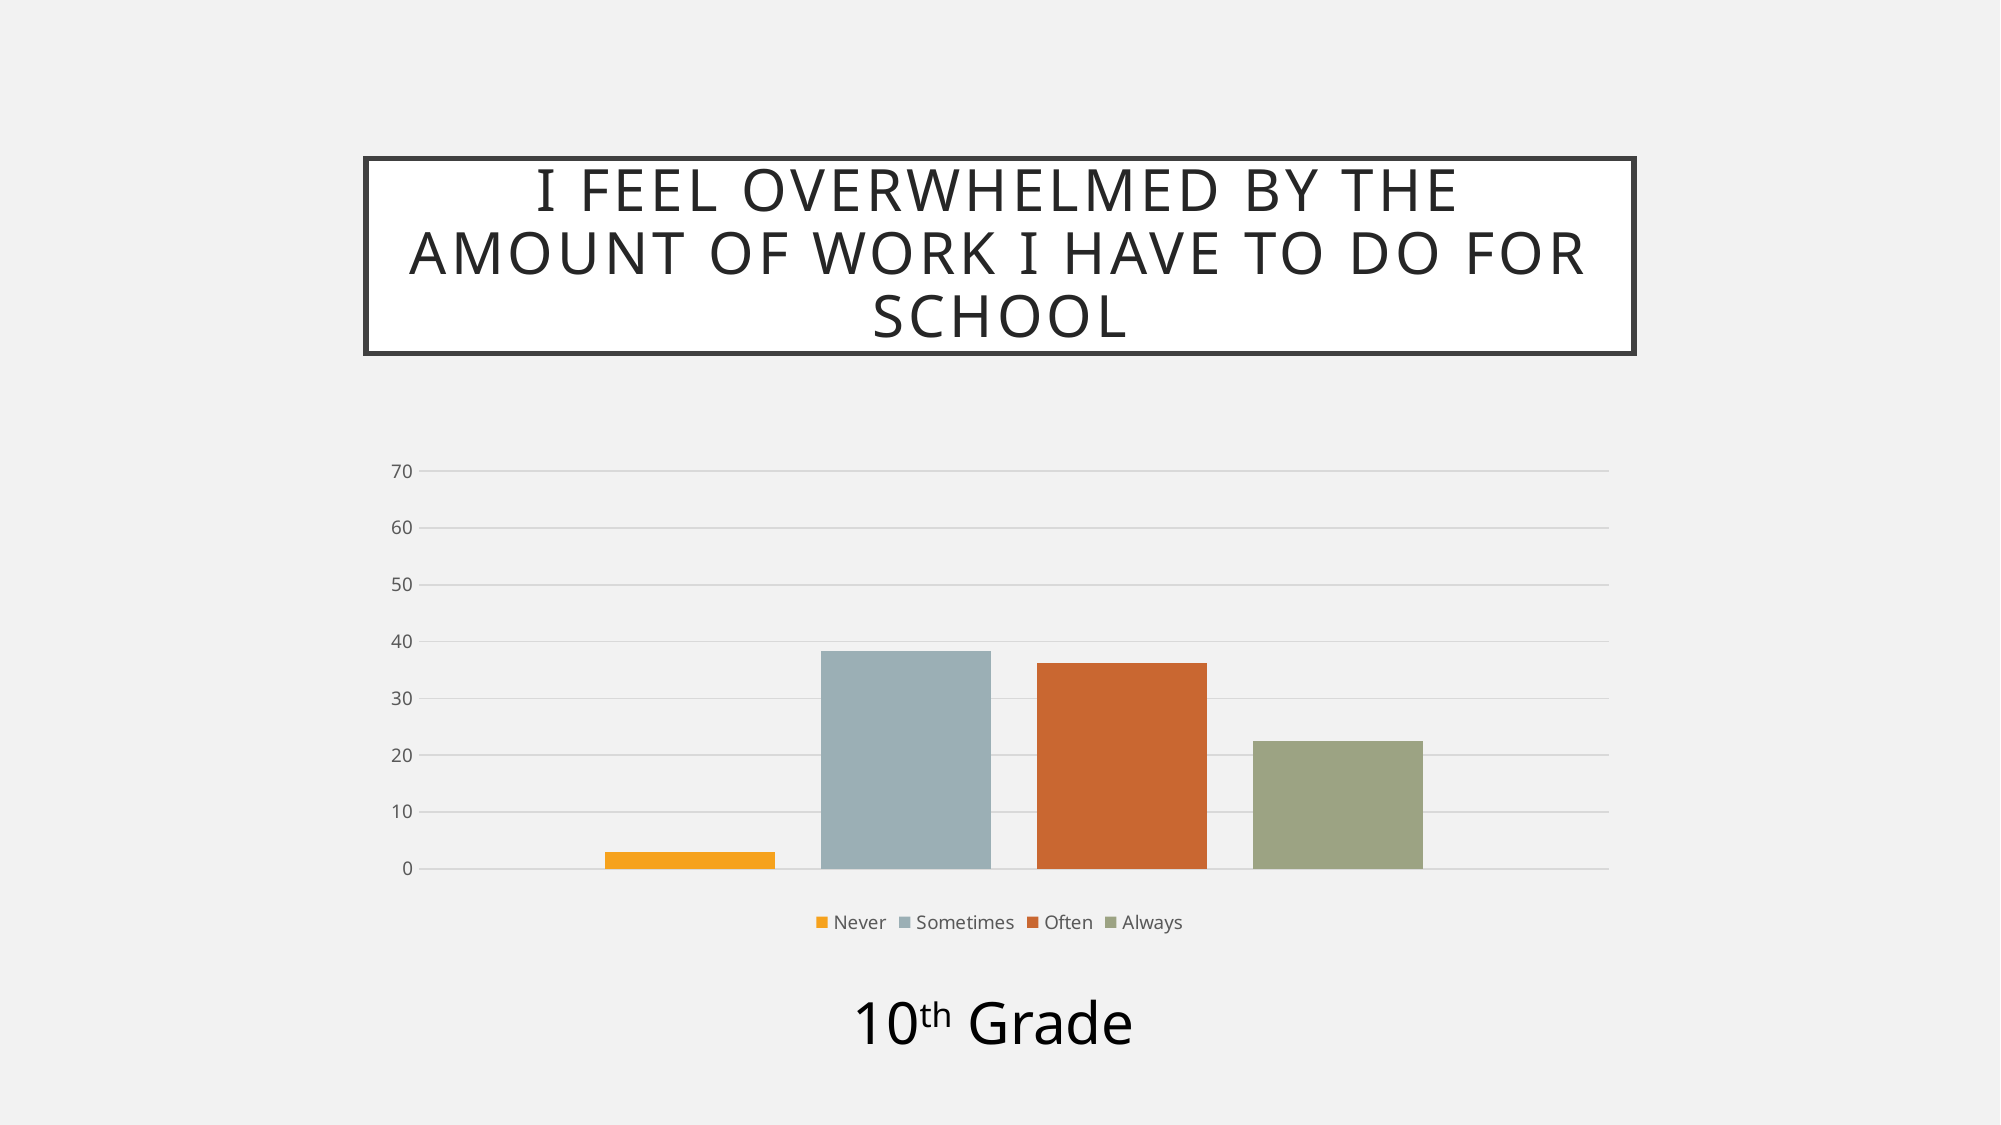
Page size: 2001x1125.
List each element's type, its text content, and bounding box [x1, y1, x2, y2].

text_box 10th Grade [791, 978, 1196, 1064]
title I FEEL OVERWHELMED BY THE AMOUNT OF WORK I HAVE TO DO FOR SCHOOL [363, 156, 1637, 356]
chart [365, 432, 1635, 942]
